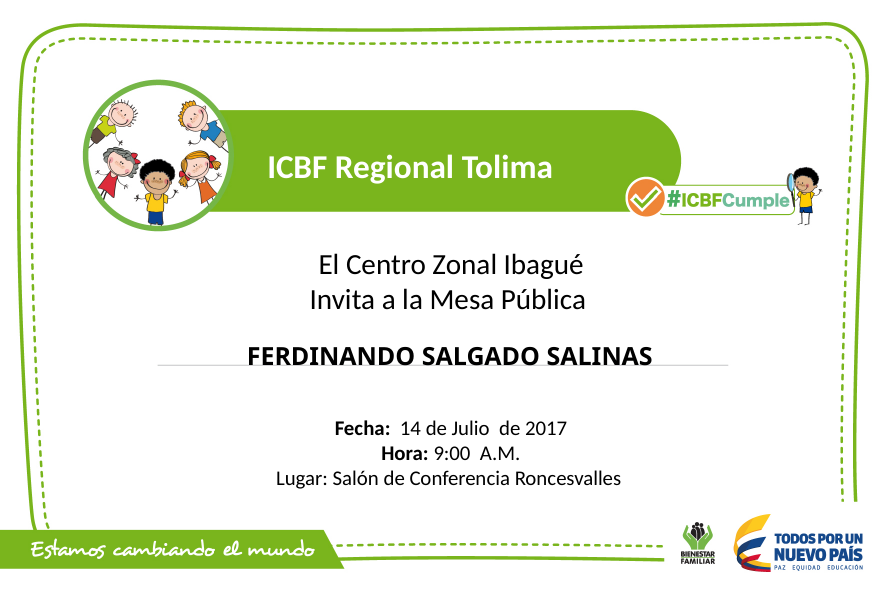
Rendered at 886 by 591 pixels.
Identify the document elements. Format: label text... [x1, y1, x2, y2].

text_box ICBF Regional Tolima [252, 137, 578, 193]
picture [0, 0, 886, 591]
title FERDINANDO SALGADO SALINAS [196, 332, 711, 383]
text_box Fecha: 14 de Julio de 2017 Hora: 9:00 A.M. Lugar: Salón de Conferencia Roncesvalles [131, 382, 771, 548]
text_box El Centro Zonal Ibagué Invita a la Mesa Pública [259, 237, 643, 332]
